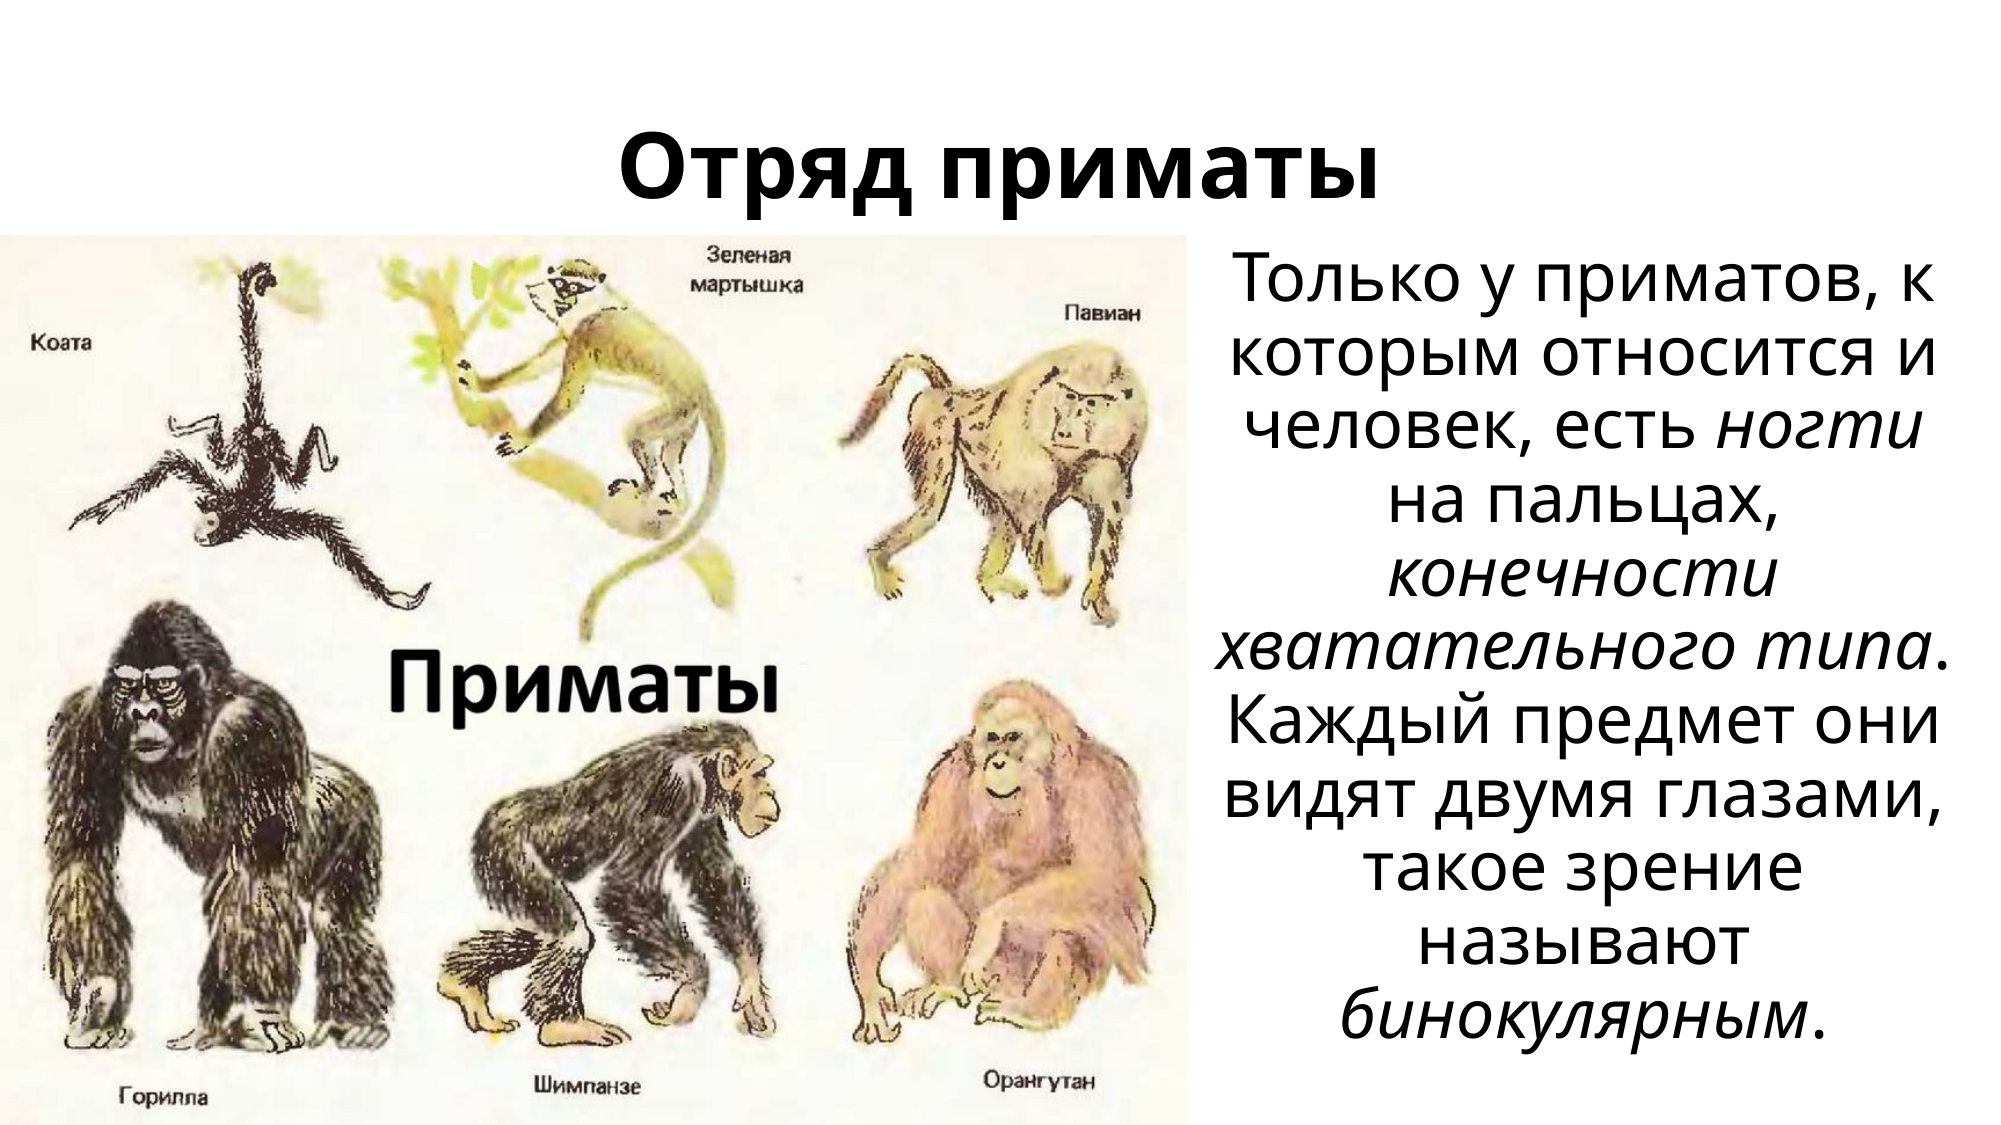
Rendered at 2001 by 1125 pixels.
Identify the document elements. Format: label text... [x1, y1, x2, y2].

picture [0, 235, 1187, 1125]
title Отряд приматы [137, 59, 1863, 278]
list Только у приматов, к которым относится и человек, есть ногти на пальцах, конечности хватательного типа. Каждый предмет они видят двумя глазами, такое зрение называют бинокулярным. [1200, 235, 1969, 1078]
